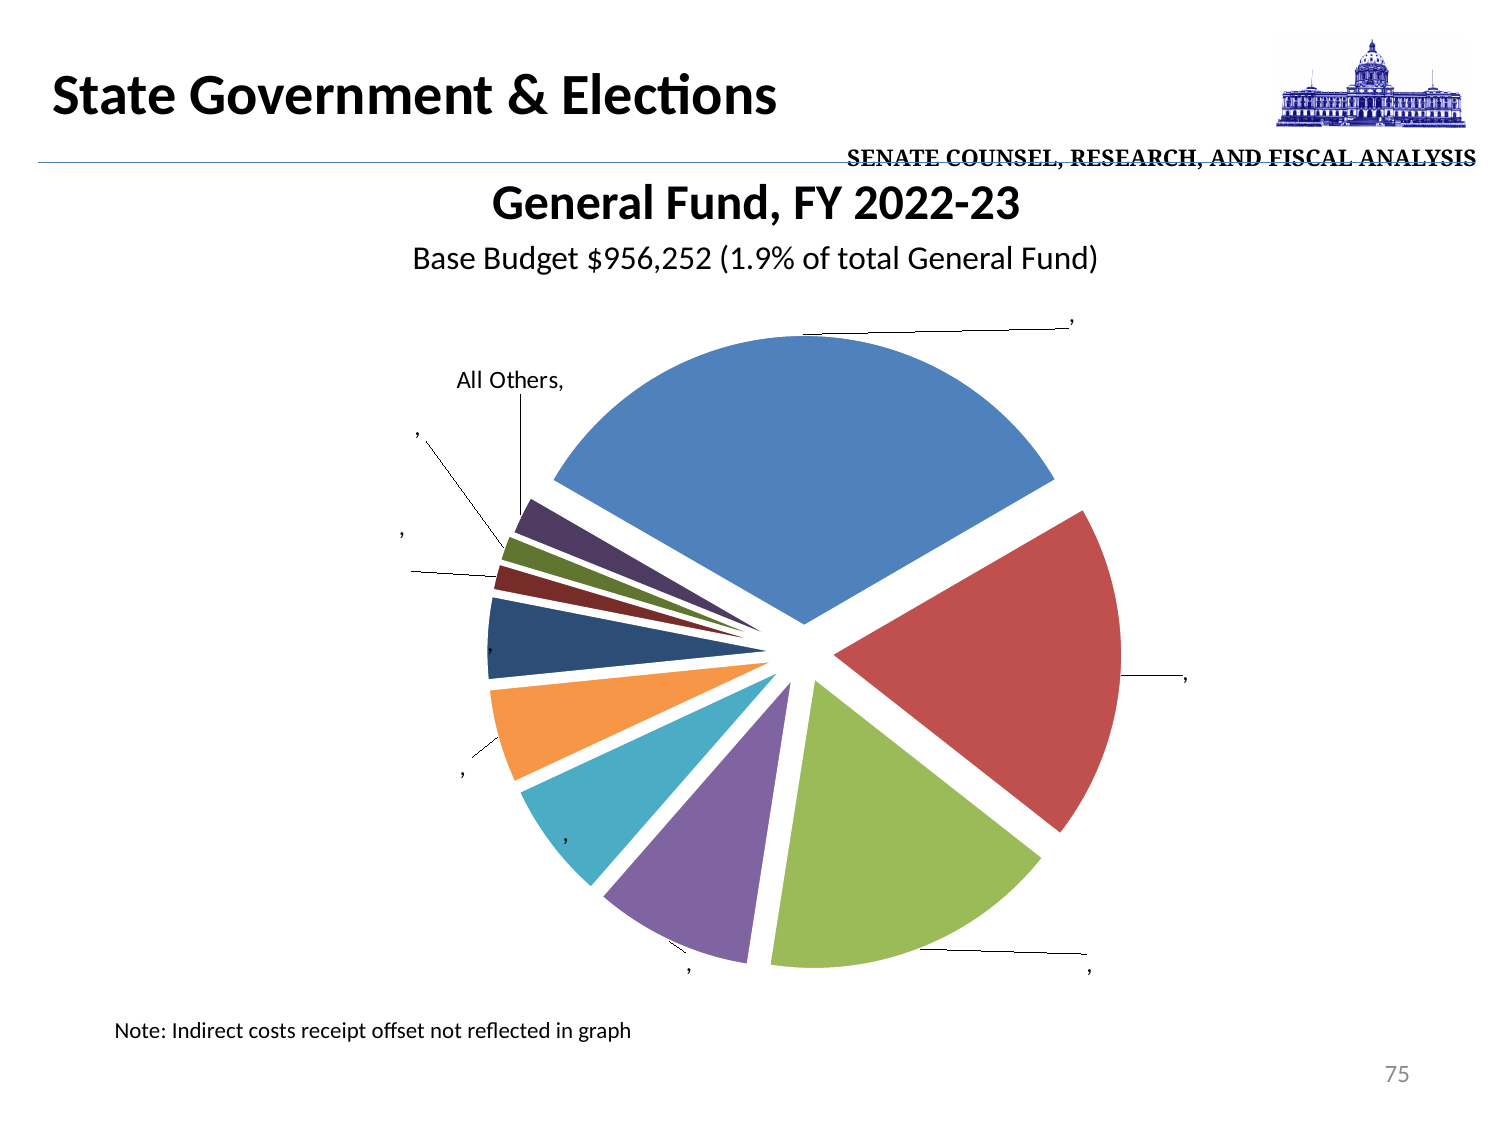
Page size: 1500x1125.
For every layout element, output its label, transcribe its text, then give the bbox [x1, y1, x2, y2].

text_box State Government & Elections [37, 37, 1225, 162]
chart [31, 285, 1450, 1026]
text_box General Fund, FY 2022-23 Base Budget $956,252 (1.9% of total General Fund) [106, 222, 1406, 278]
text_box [1274, 37, 1466, 129]
table_header Senate Counsel, Research, and Fiscal Analysis [0, 0, 1500, 222]
slide_number 75 [1074, 1042, 1425, 1103]
text_box Note: Indirect costs receipt offset not reflected in graph [99, 1033, 711, 1065]
